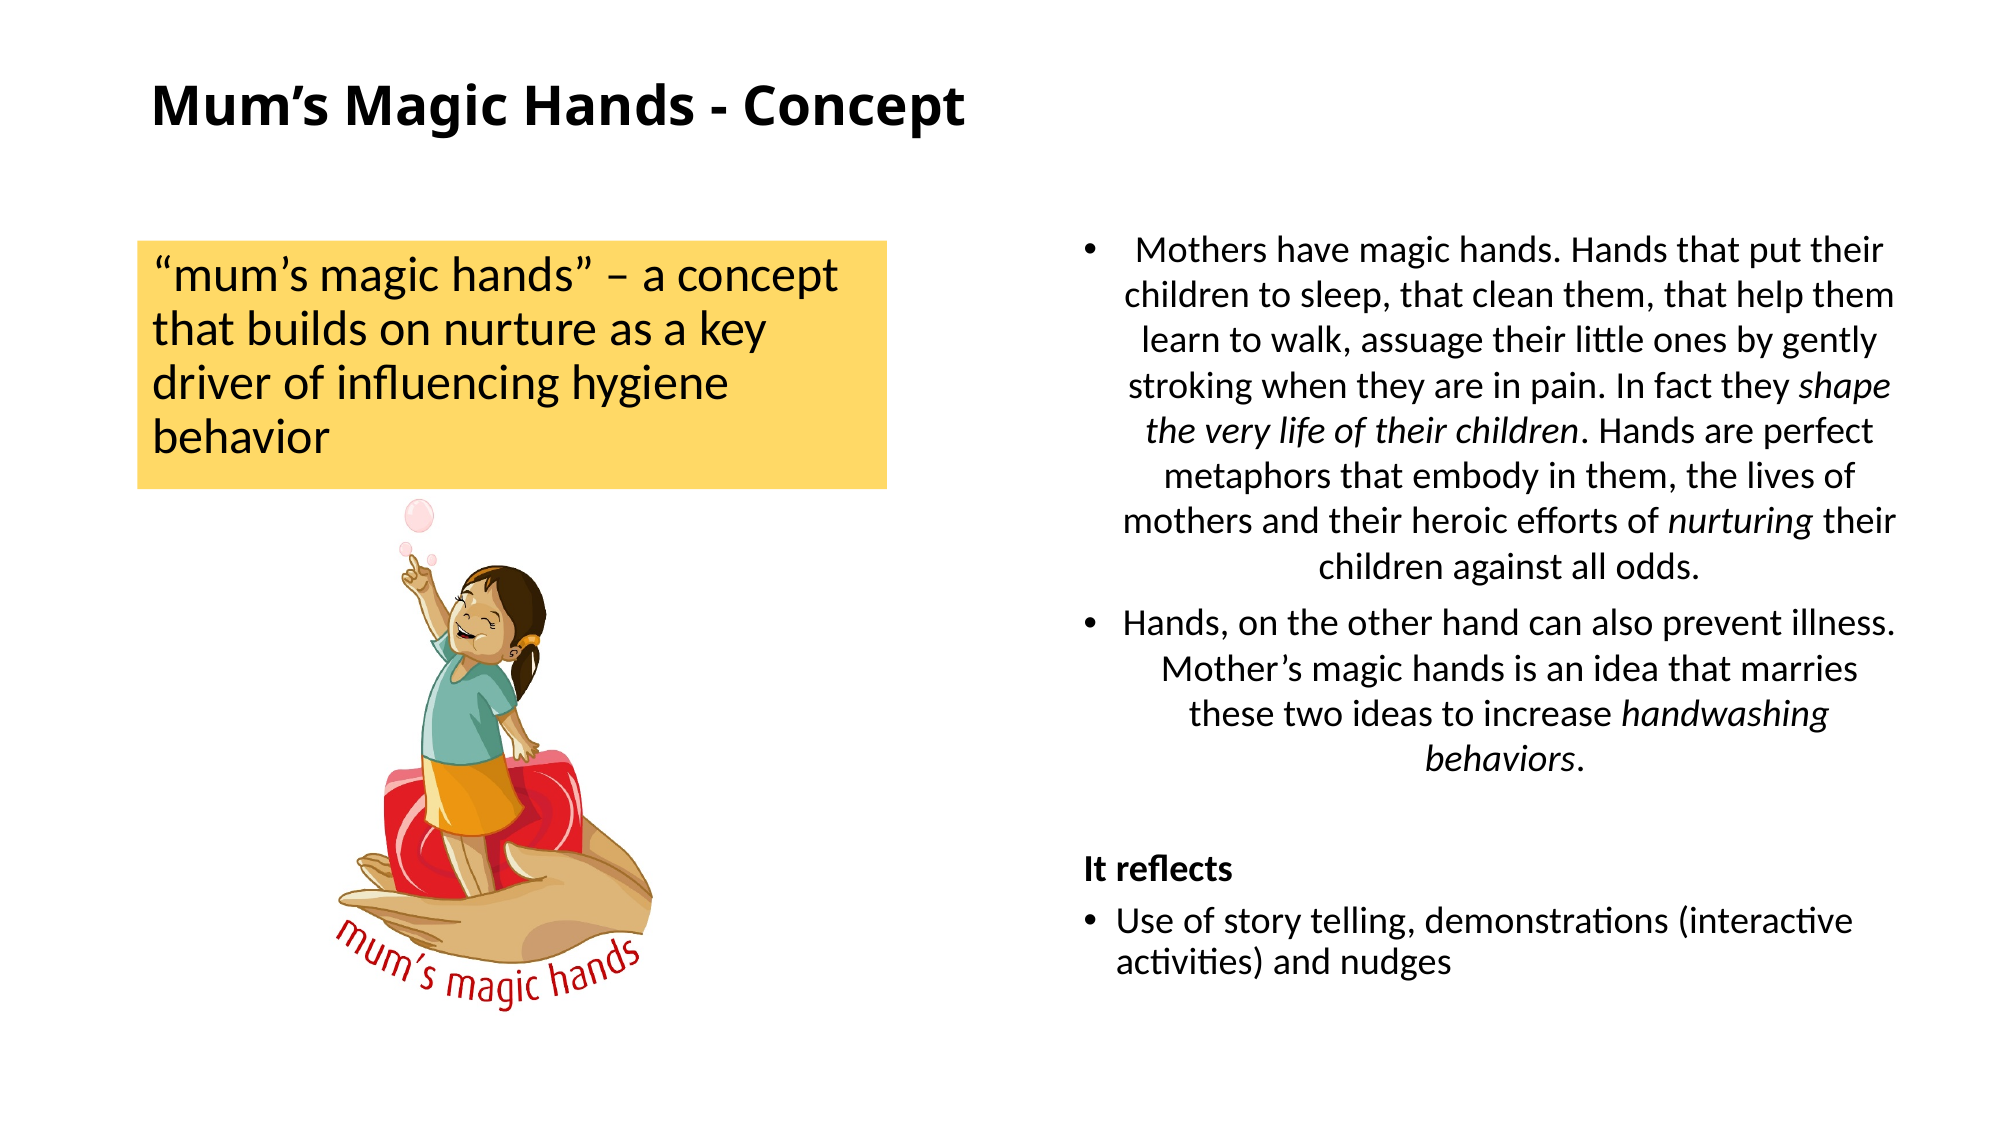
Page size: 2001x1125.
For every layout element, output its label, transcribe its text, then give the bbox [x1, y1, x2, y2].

list Mothers have magic hands. Hands that put their children to sleep, that clean them, that help them learn to walk, assuage their little ones by gently stroking when they are in pain. In fact they shape the very life of their children. Hands are perfect metaphors that embody in them, the lives of mothers and their heroic efforts of nurturing their children against all odds. Hands, on the other hand can also prevent illness. Mother’s magic hands is an idea that marries these two ideas to increase handwashing behaviors. It reflects Use of story telling, demonstrations (interactive activities) and nudges [1068, 169, 1919, 1016]
picture [181, 496, 843, 1016]
list “mum’s magic hands” – a concept that builds on nurture as a key driver of influencing hygiene behavior [137, 240, 887, 490]
title Mum’s Magic Hands - Concept [135, 70, 1861, 212]
